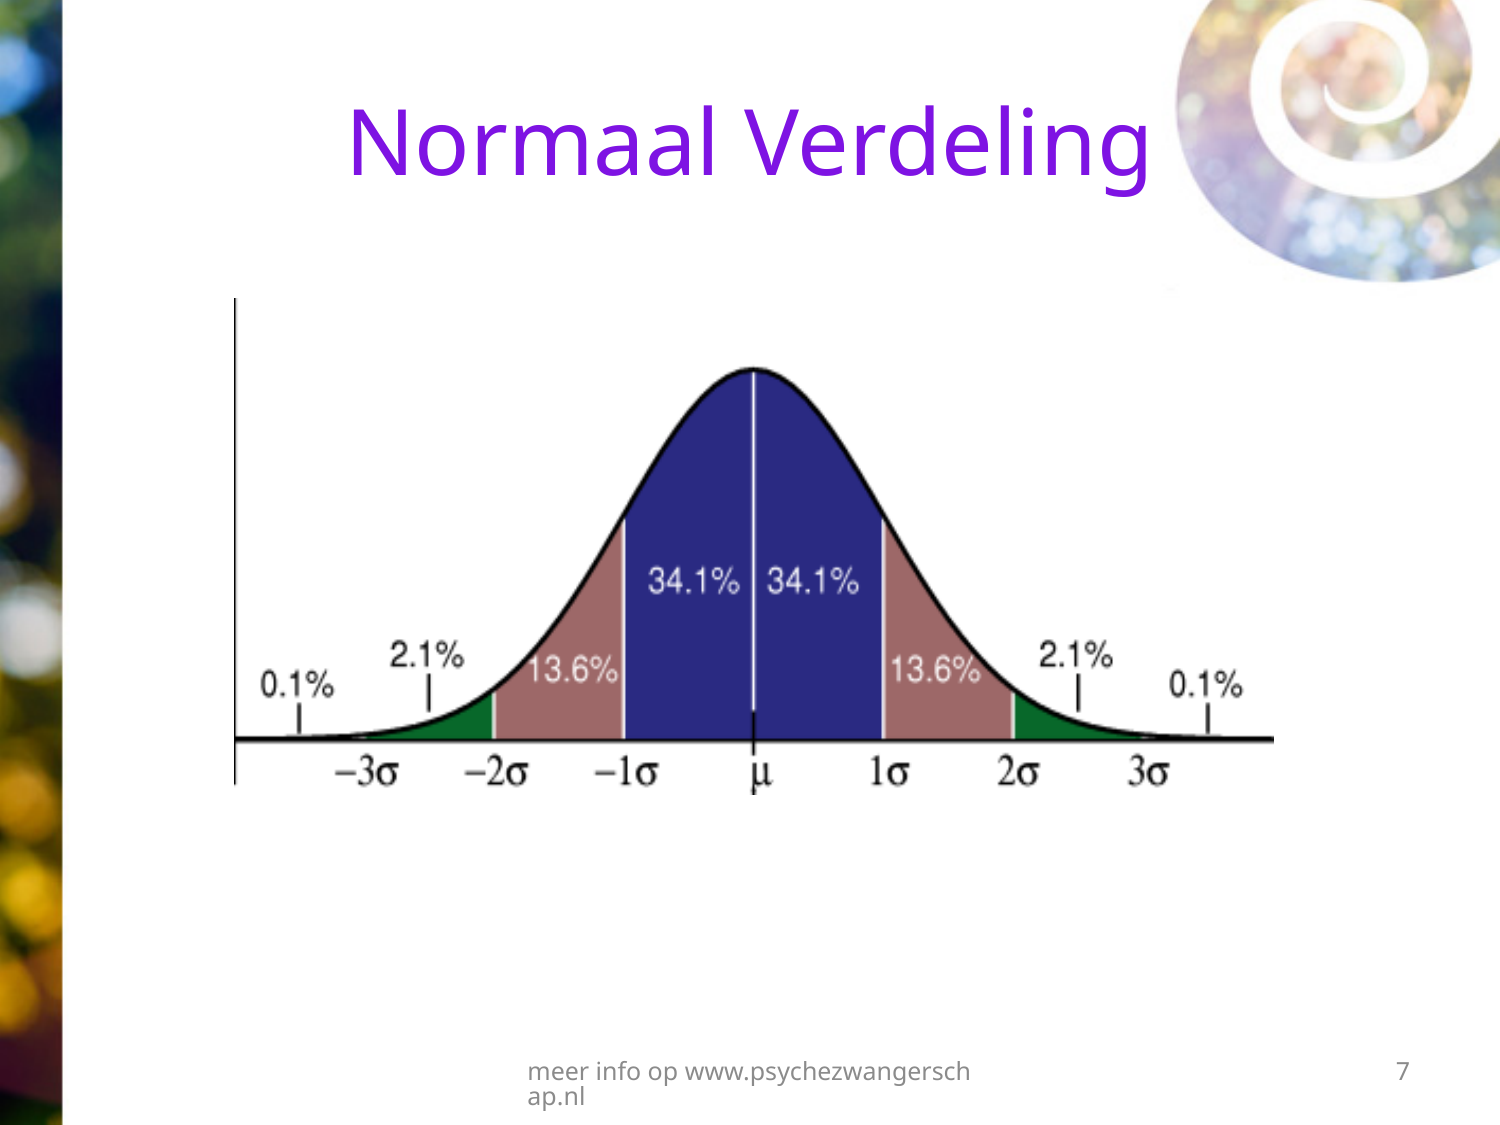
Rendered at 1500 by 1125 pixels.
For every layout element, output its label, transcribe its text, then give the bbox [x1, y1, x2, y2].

title Normaal Verdeling [75, 45, 1425, 233]
footer meer info op www.psychezwangerschap.nl [512, 1042, 988, 1103]
picture [0, 0, 1500, 1125]
slide_number 7 [1074, 1042, 1425, 1103]
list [234, 297, 1274, 795]
